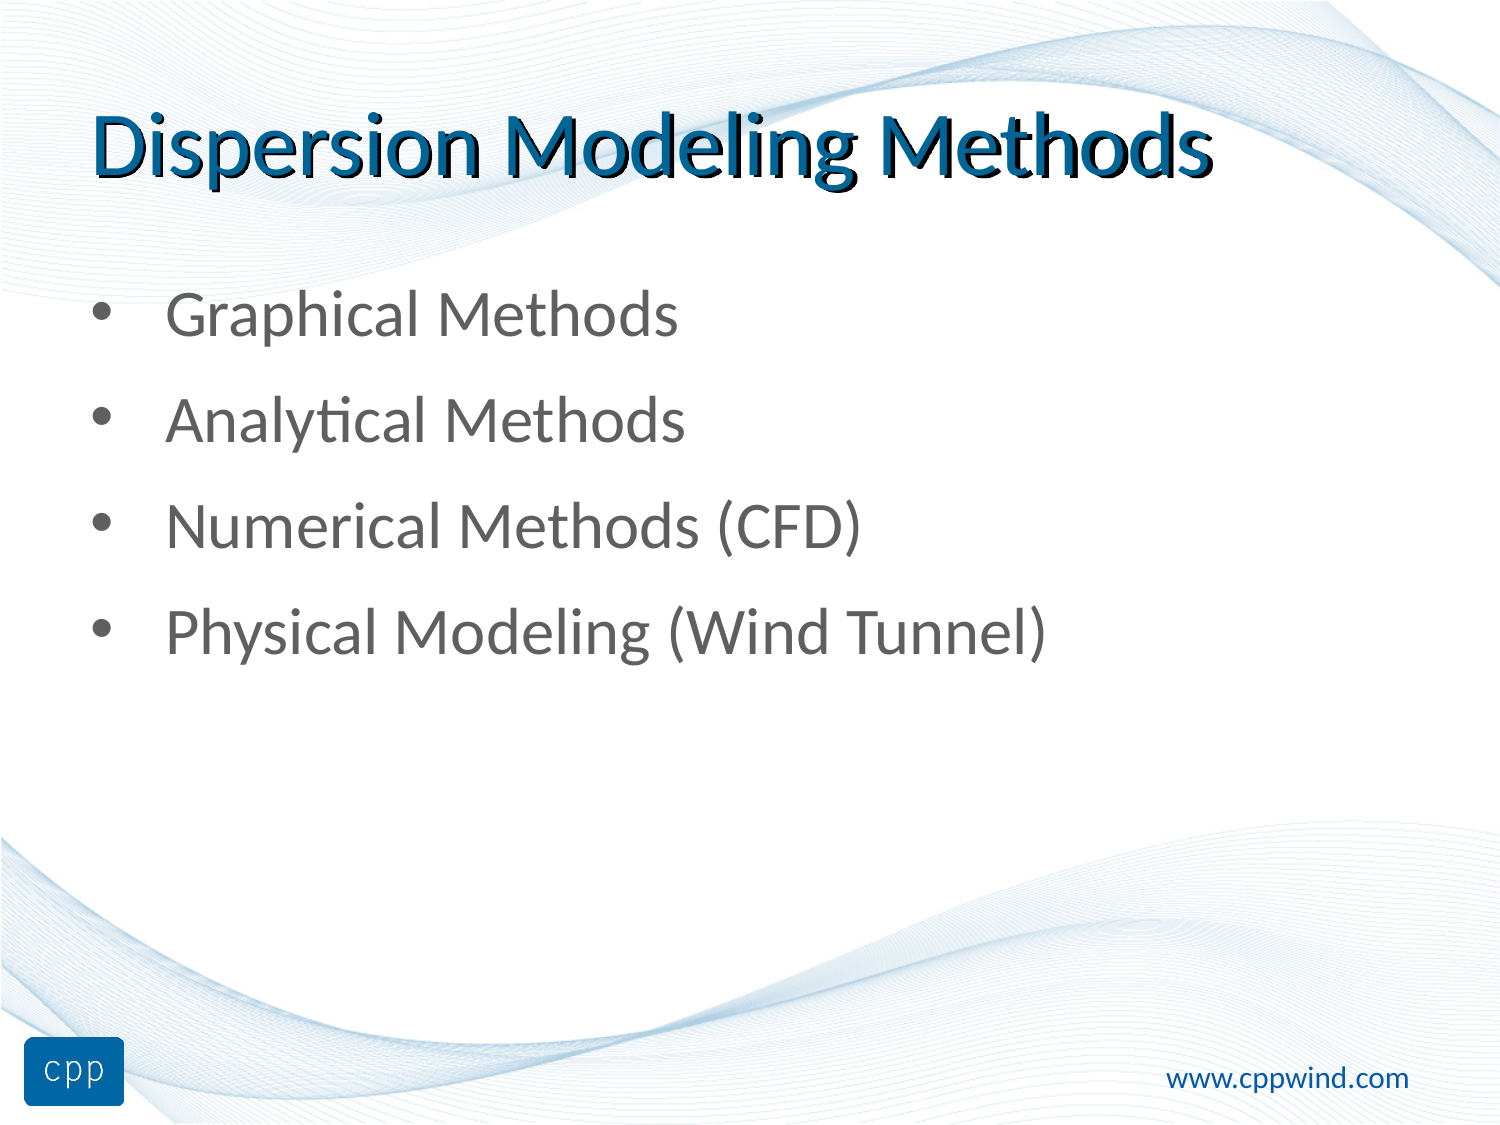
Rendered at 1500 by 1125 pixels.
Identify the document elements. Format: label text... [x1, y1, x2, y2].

picture [0, 0, 1500, 1125]
list Graphical Methods Analytical Methods Numerical Methods (CFD) Physical Modeling (Wind Tunnel) [75, 262, 1425, 1005]
title Dispersion Modeling Methods [75, 45, 1425, 233]
